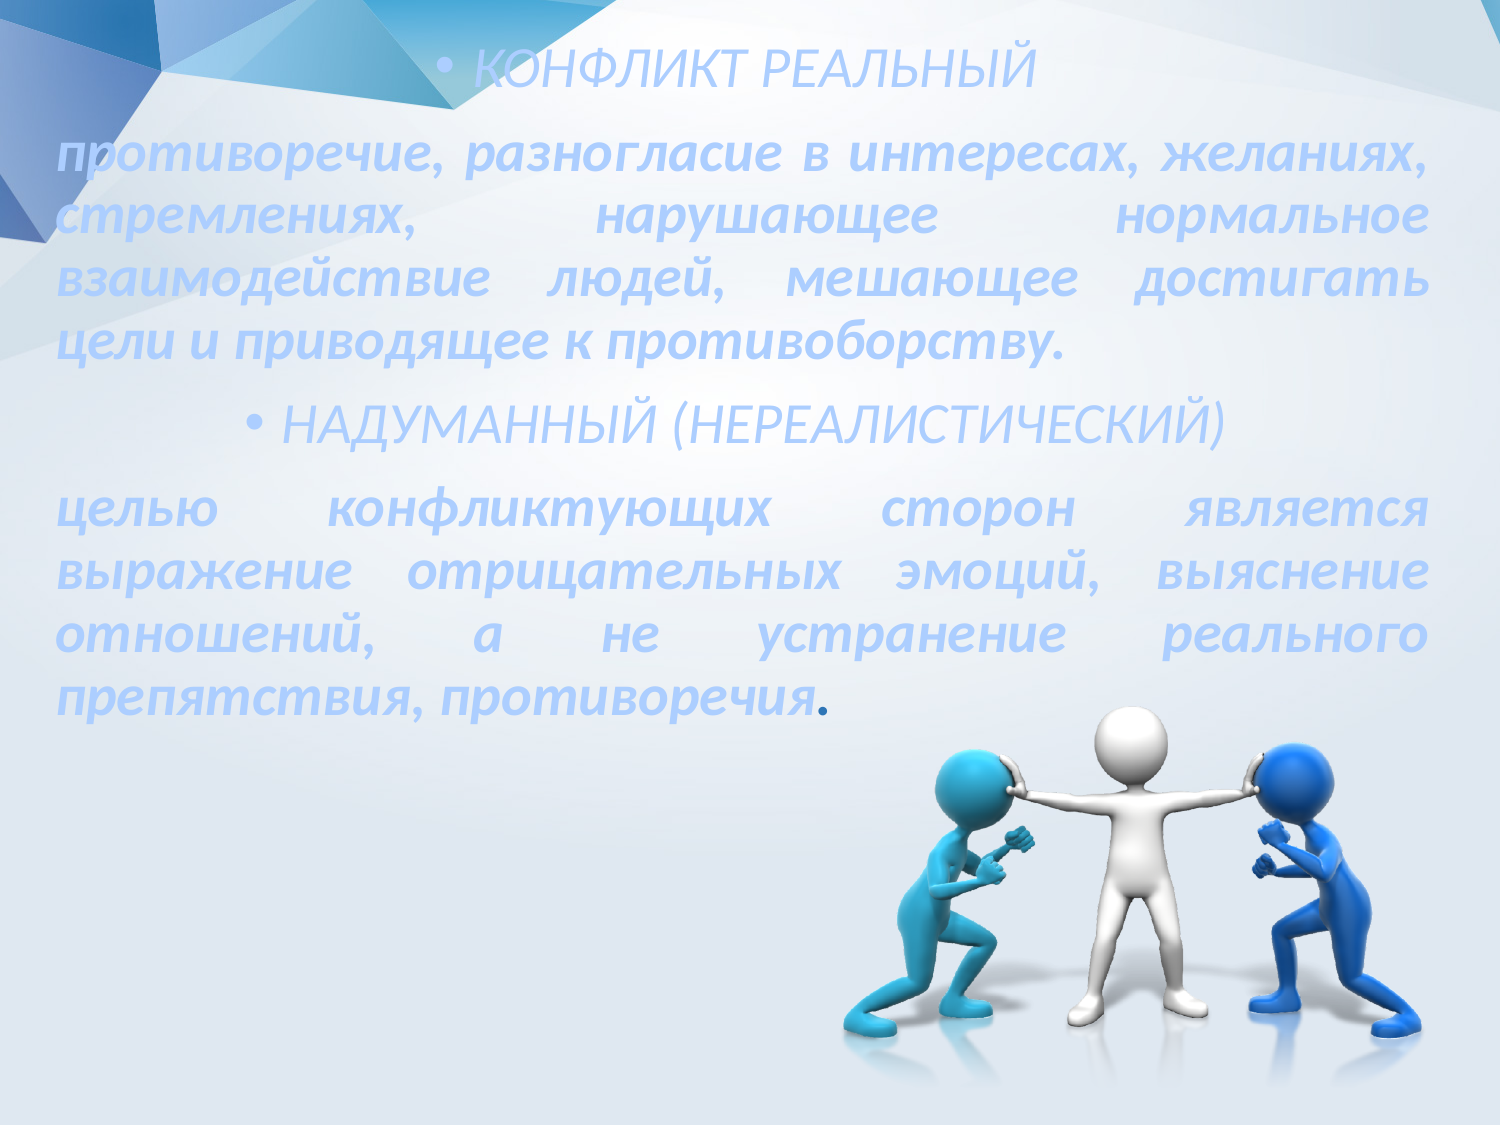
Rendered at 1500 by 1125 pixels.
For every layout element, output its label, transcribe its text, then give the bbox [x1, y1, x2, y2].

list КОНФЛИКТ РЕАЛЬНЫЙ противоречие, разногласие в интересах, желаниях, стремлениях, нарушающее нормальное взаимодействие людей, мешающее достигать цели и приводящее к противоборству. НАДУМАННЫЙ (НЕРЕАЛИСТИЧЕСКИЙ) целью конфликтующих сторон является выражение отрицательных эмоций, выяснение отношений, а не устранение реального препятствия, противоречия. [40, 29, 1446, 1014]
picture [0, 0, 1500, 1125]
